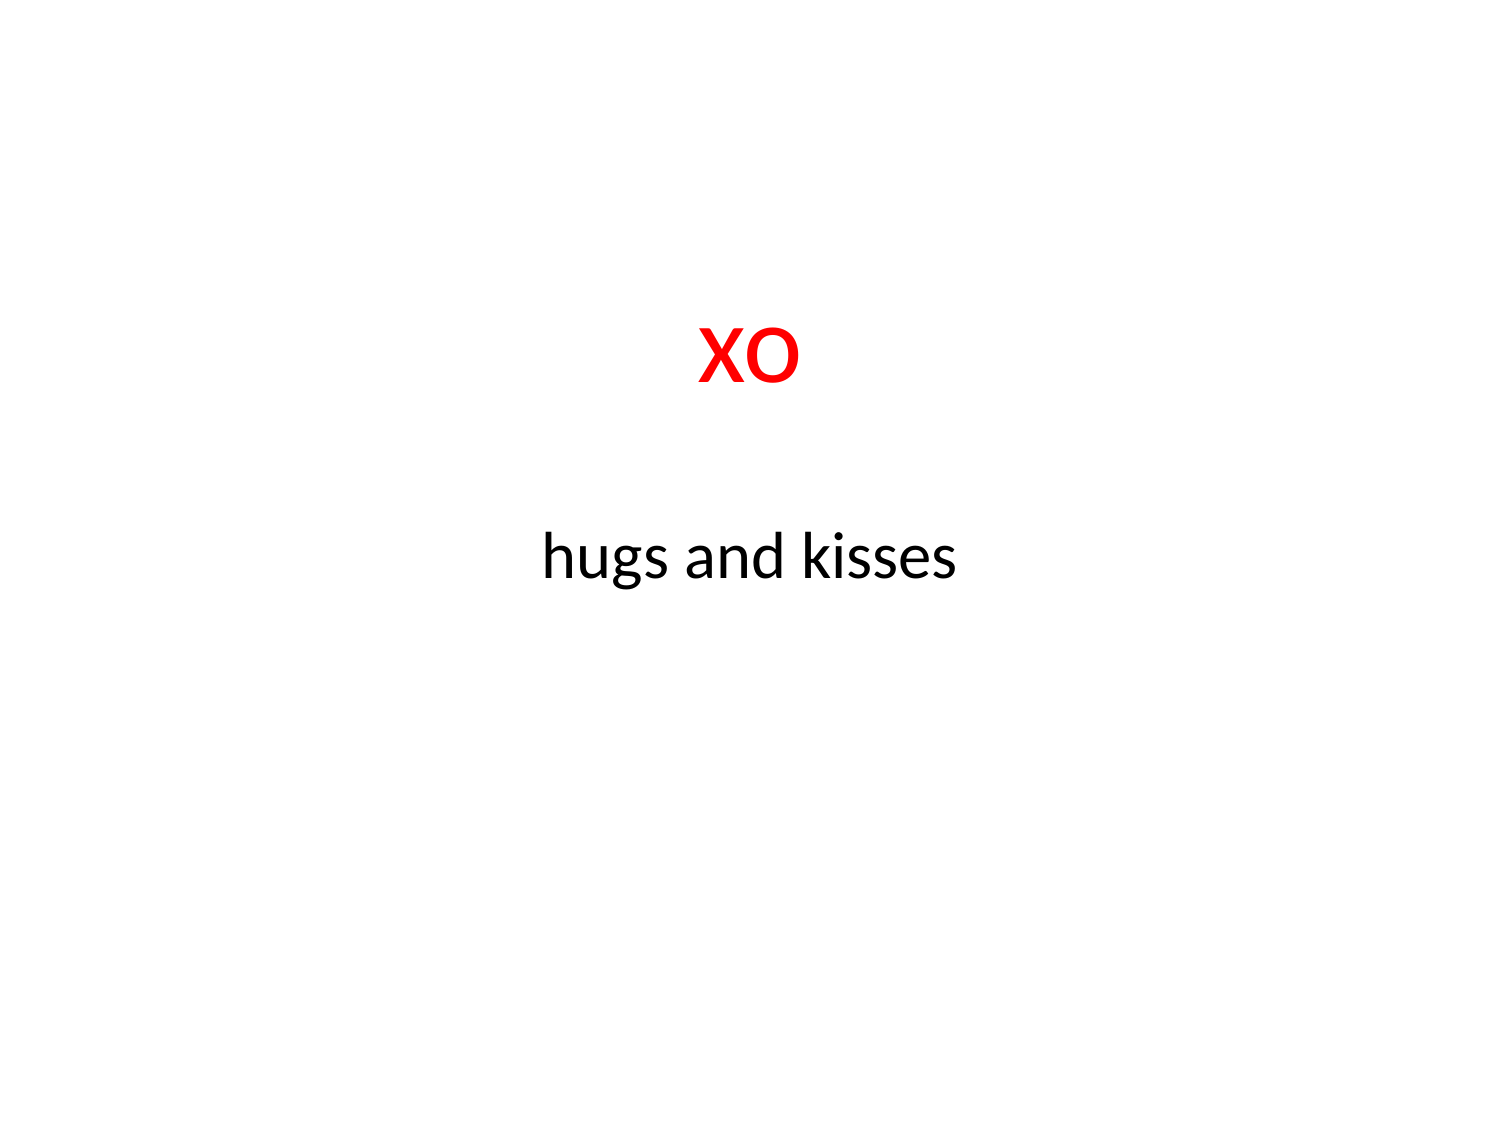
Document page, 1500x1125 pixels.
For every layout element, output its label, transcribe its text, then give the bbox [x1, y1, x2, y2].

list xo hugs and kisses [75, 262, 1425, 1005]
